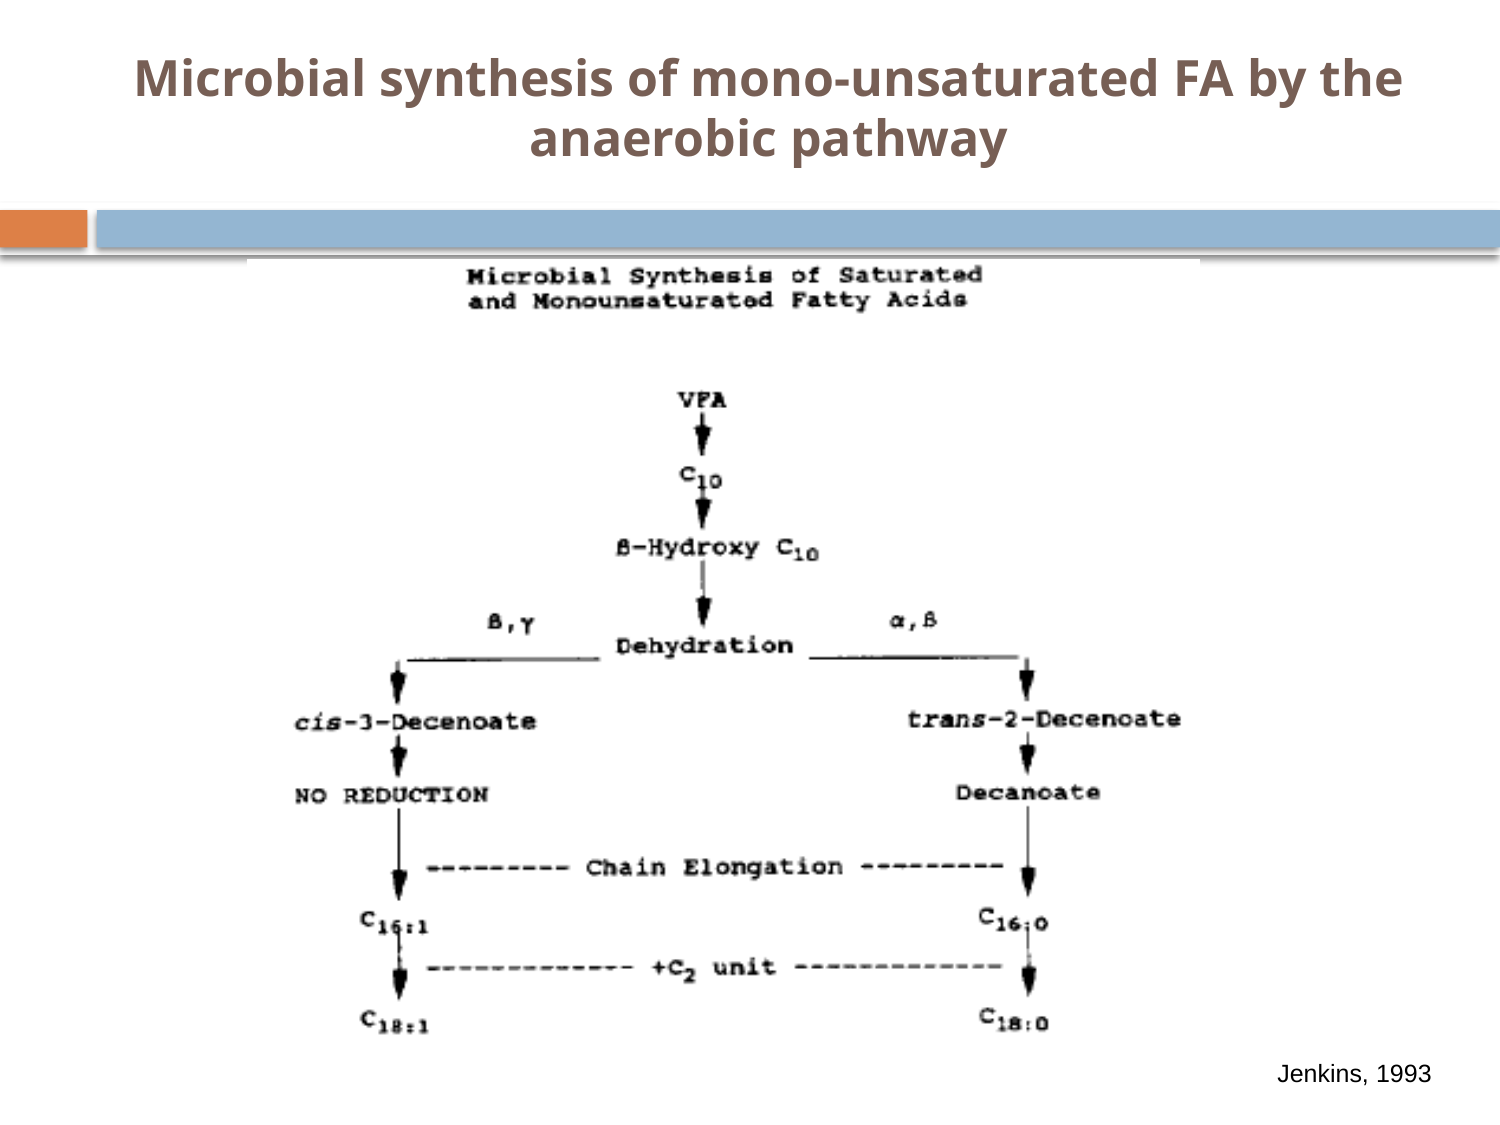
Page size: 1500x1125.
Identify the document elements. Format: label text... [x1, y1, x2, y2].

picture [247, 258, 1201, 1051]
title Microbial synthesis of mono-unsaturated FA by the anaerobic pathway [99, 37, 1438, 175]
text_box Jenkins, 1993 [1262, 1050, 1463, 1095]
